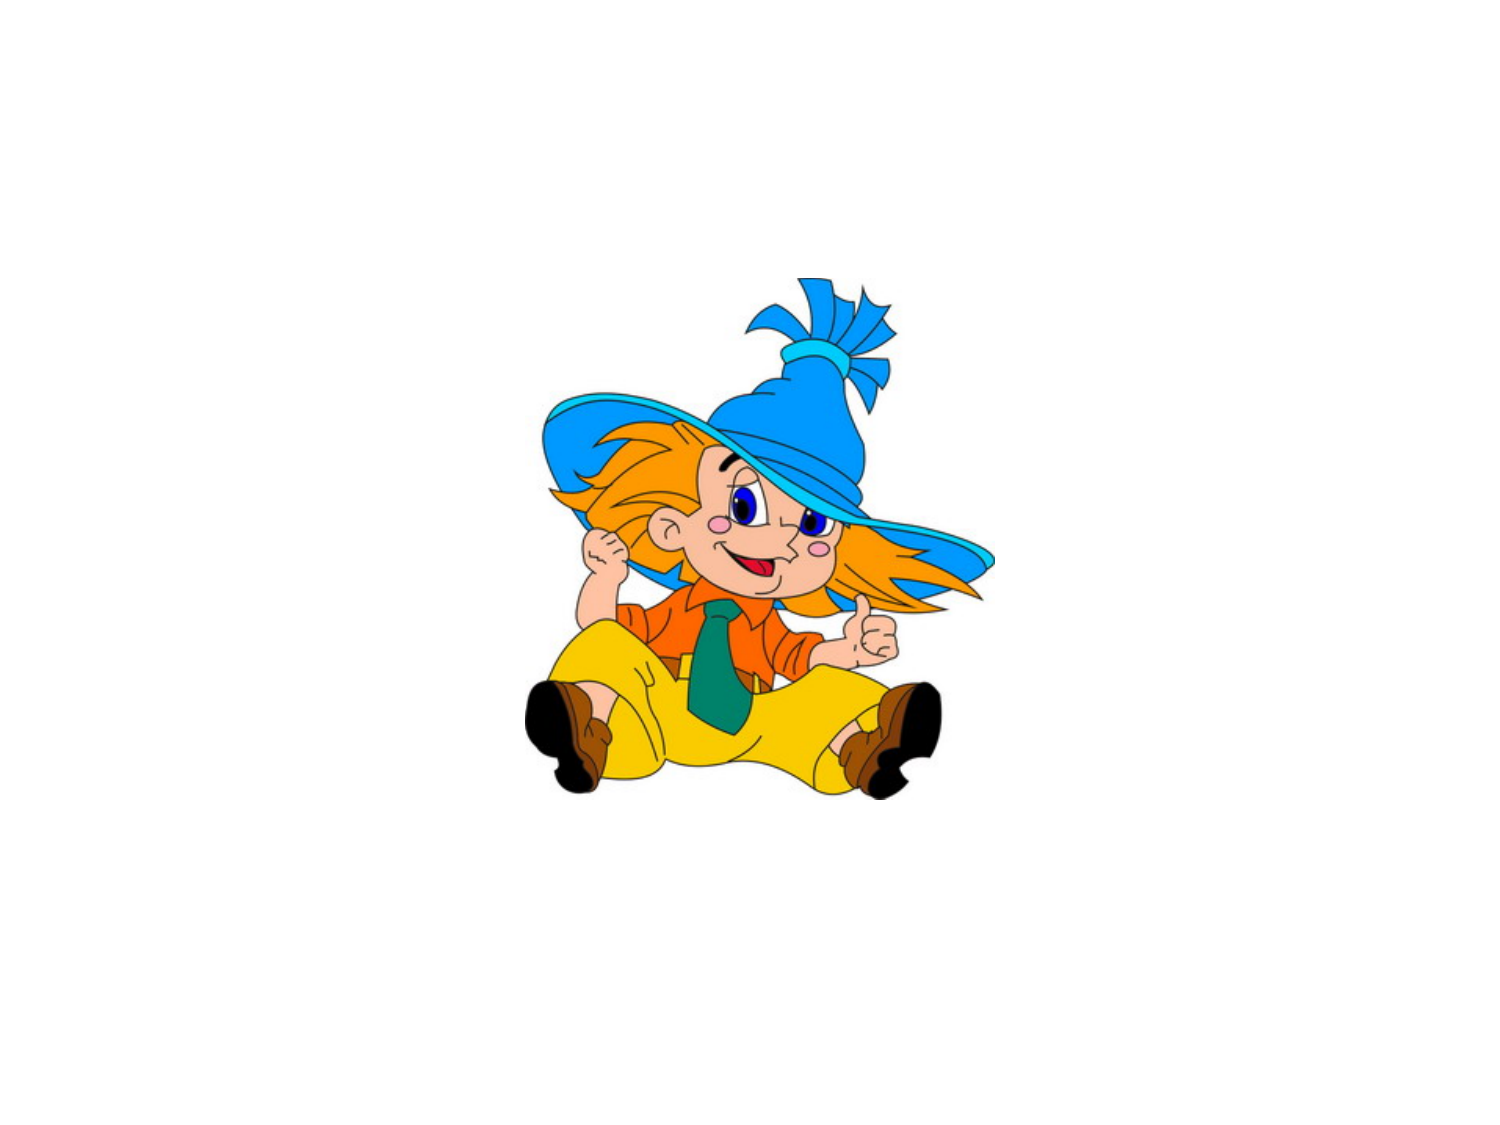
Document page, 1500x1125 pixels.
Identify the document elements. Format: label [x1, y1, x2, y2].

picture [525, 278, 995, 800]
